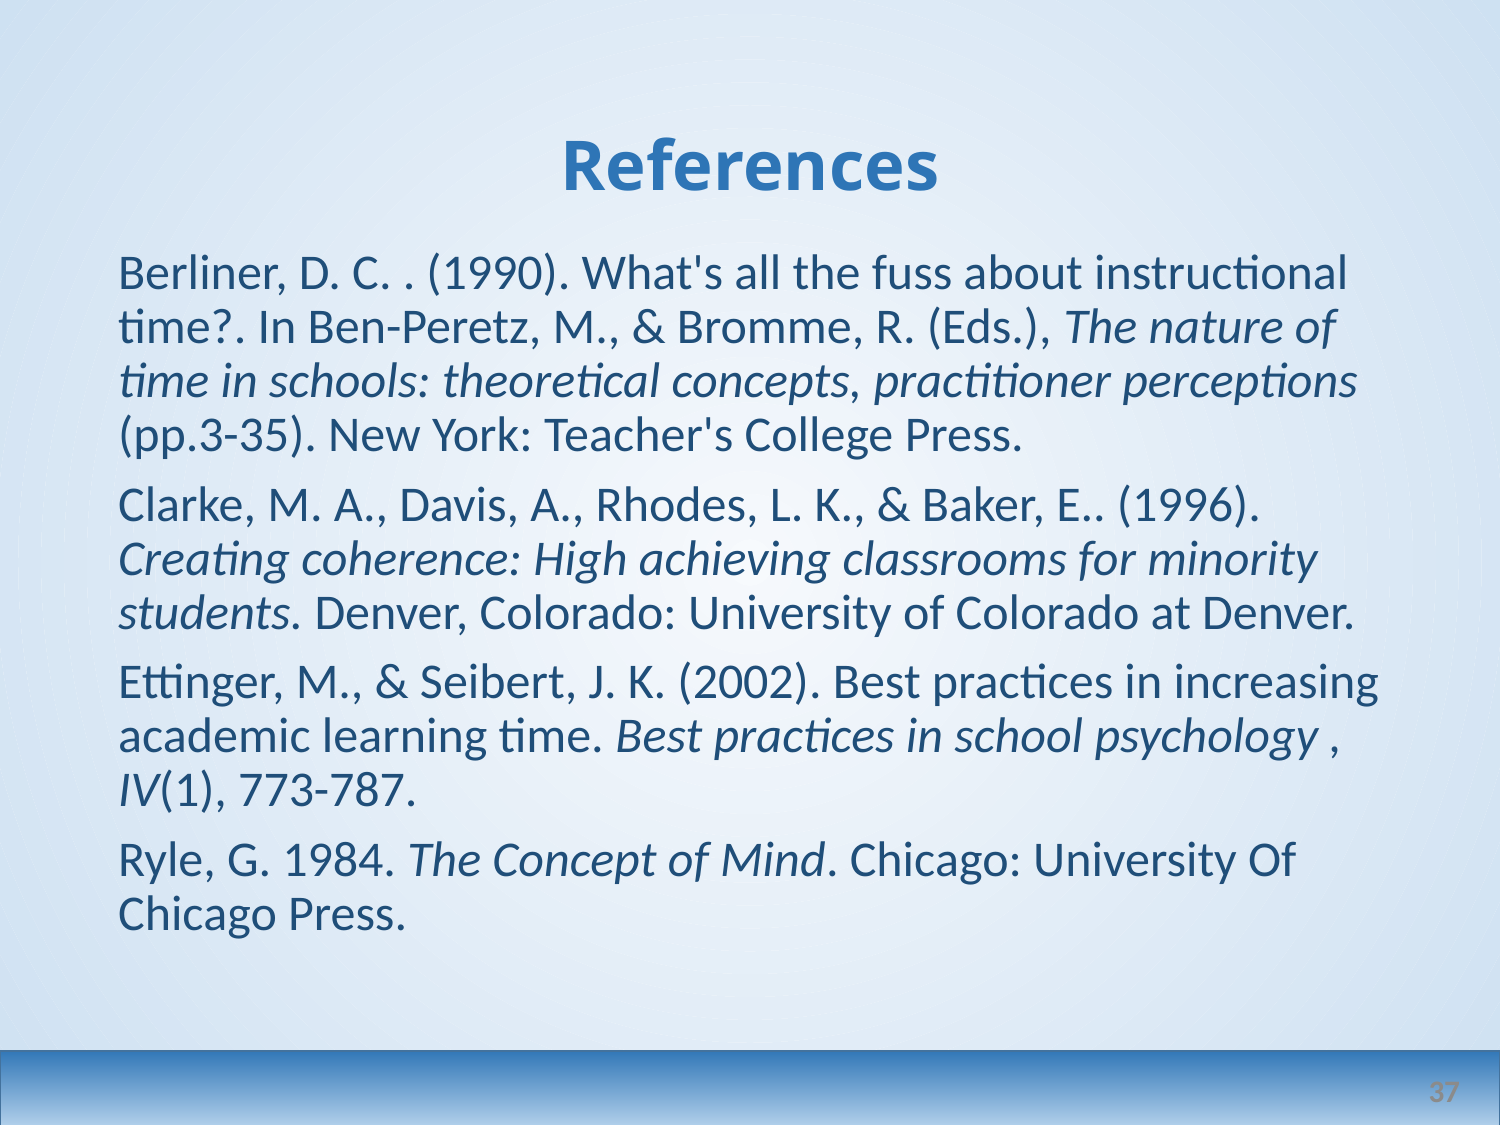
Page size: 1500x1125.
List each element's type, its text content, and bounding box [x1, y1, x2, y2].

slide_number 37 [1396, 1062, 1476, 1117]
list Berliner, D. C. . (1990). What's all the fuss about instructional time?. In Ben-Peretz, M., & Bromme, R. (Eds.), The nature of time in schools: theoretical concepts, practitioner perceptions (pp.3-35). New York: Teacher's College Press. Clarke, M. A., Davis, A., Rhodes, L. K., & Baker, E.. (1996). Creating coherence: High achieving classrooms for minority students. Denver, Colorado: University of Colorado at Denver. Ettinger, M., & Seibert, J. K. (2002). Best practices in increasing academic learning time. Best practices in school psychology , IV(1), 773-787. Ryle, G. 1984. The Concept of Mind. Chicago: University Of Chicago Press. [103, 239, 1397, 1014]
title References [103, 59, 1397, 239]
